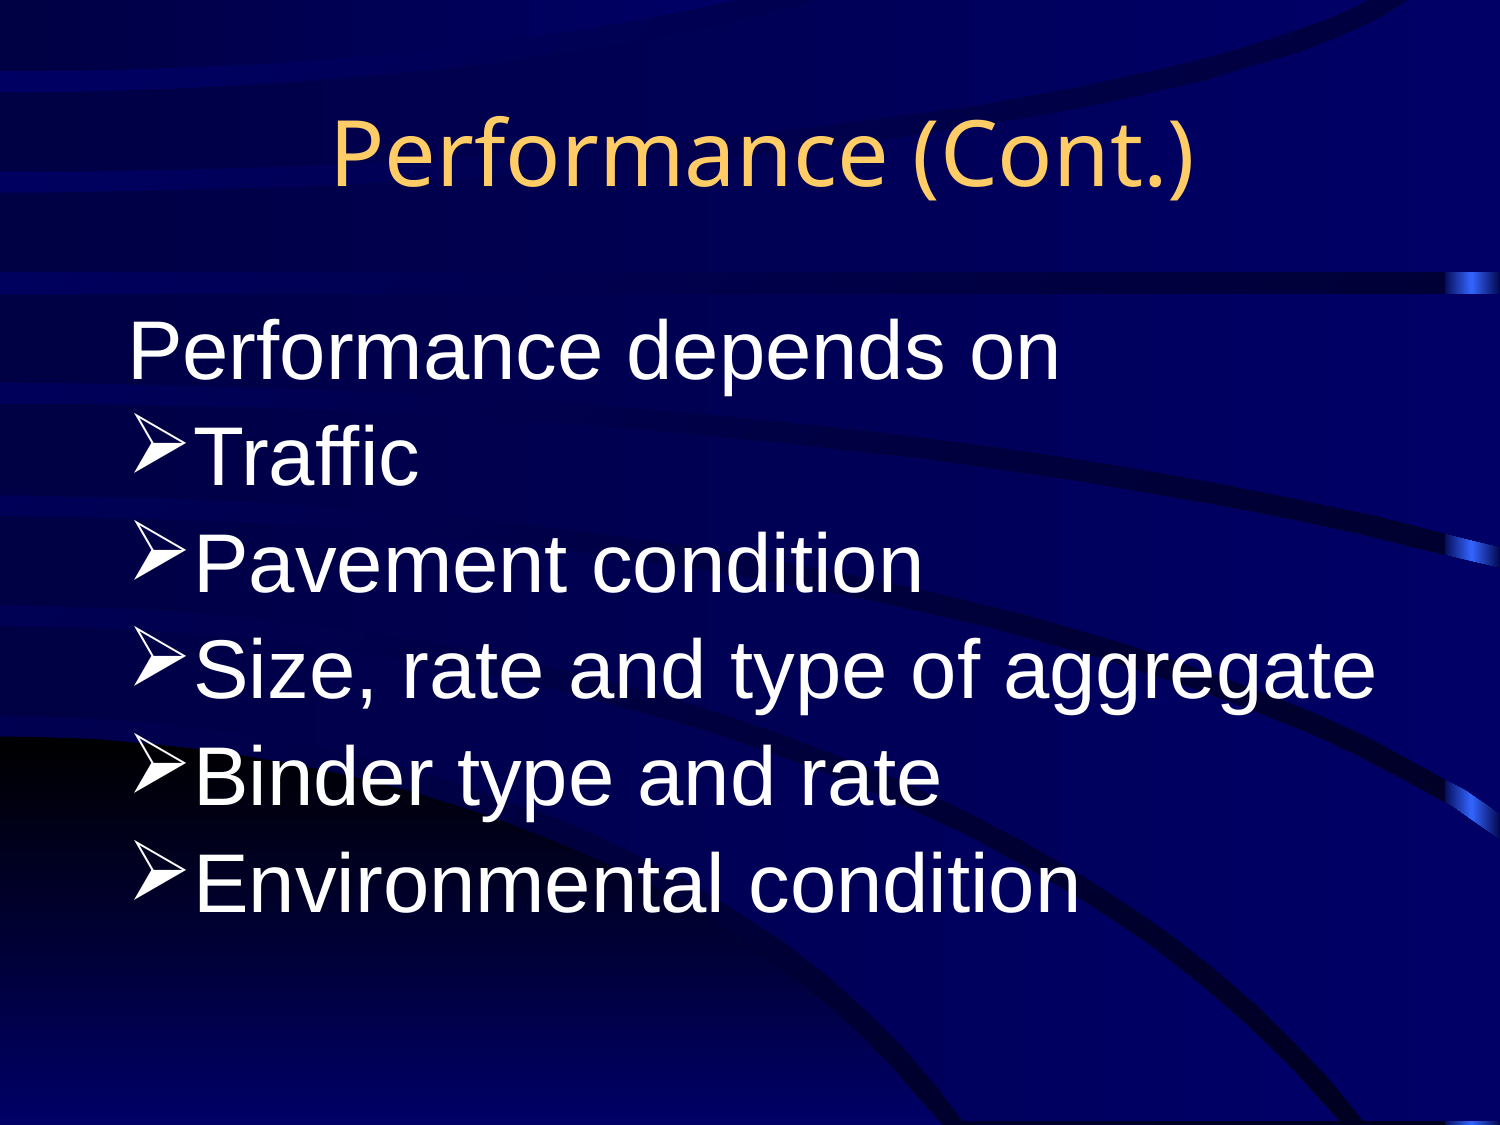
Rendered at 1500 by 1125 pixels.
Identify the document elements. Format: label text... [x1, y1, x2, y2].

title Performance (Cont.) [62, 62, 1463, 213]
list Performance depends on Traffic Pavement condition Size, rate and type of aggregate Binder type and rate Environmental condition [112, 299, 1463, 975]
